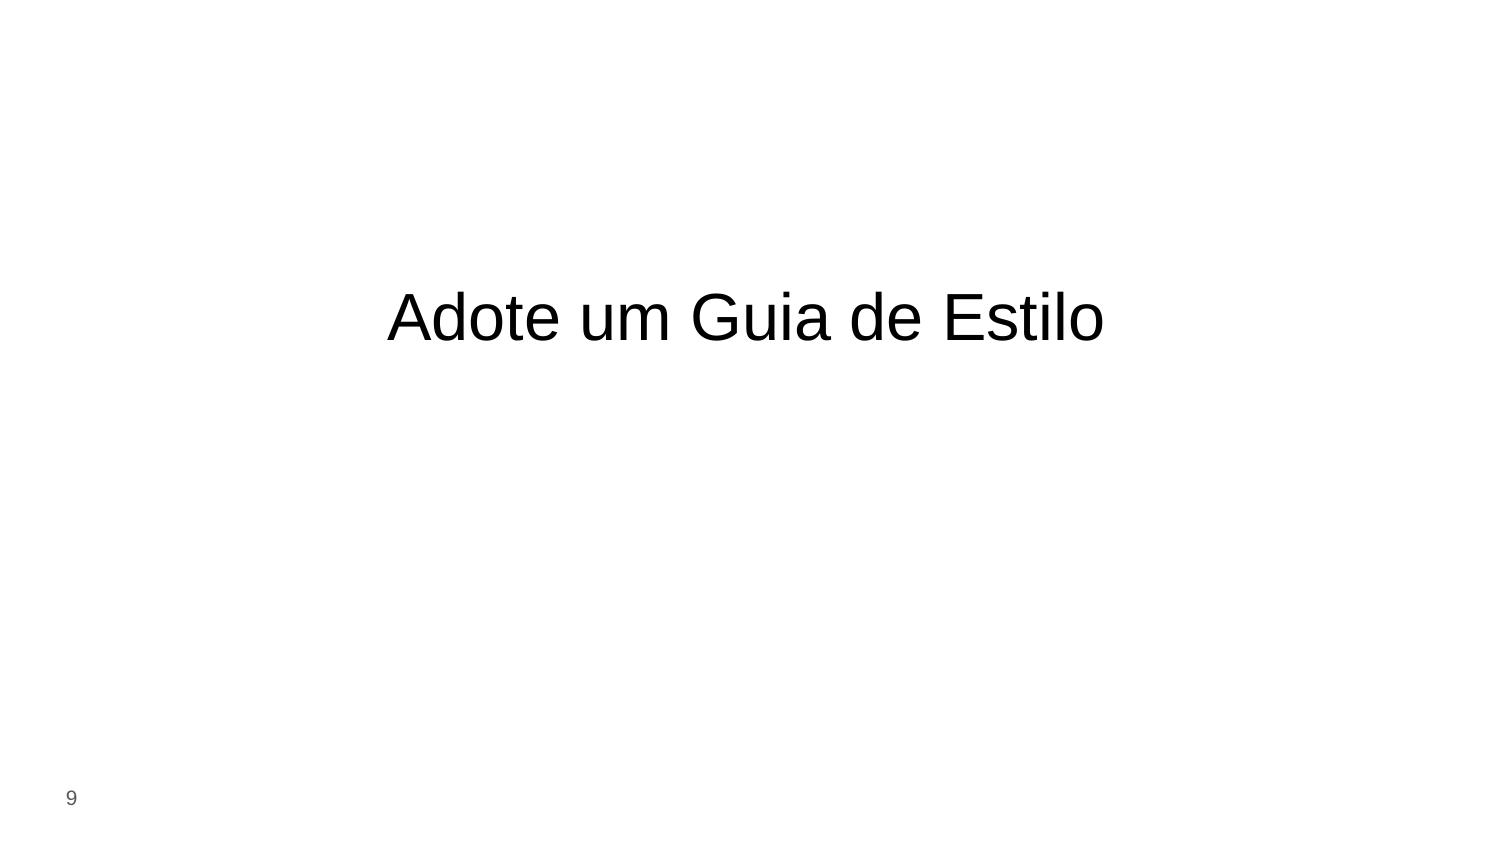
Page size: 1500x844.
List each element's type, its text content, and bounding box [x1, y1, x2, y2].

slide_number ‹#› [2, 764, 93, 830]
title Adote um Guia de Estilo [26, 227, 1467, 366]
